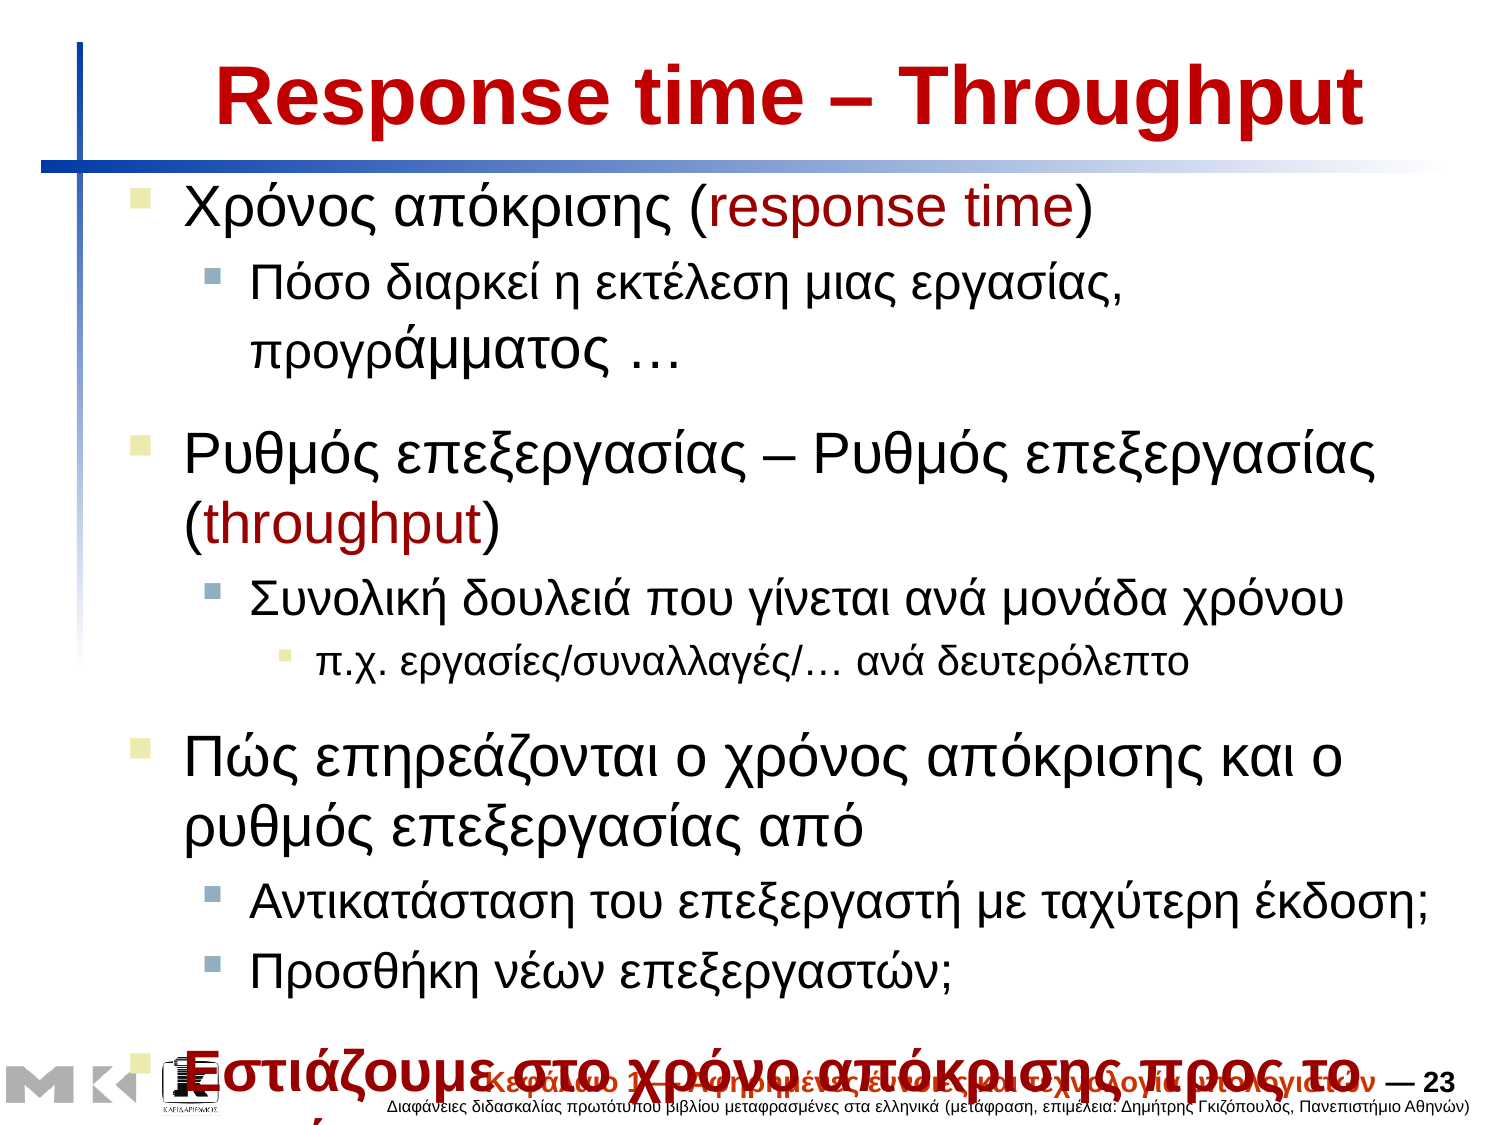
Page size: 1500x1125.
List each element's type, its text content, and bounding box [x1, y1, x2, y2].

title Response time – Throughput [111, 33, 1468, 150]
picture [5, 1058, 148, 1103]
footer Κεφάλαιο 1 — Αφηρημένες έννοιες και τεχνολογία υπολογιστών — 23 [277, 1046, 1471, 1106]
list Χρόνος απόκρισης (response time) Πόσο διαρκεί η εκτέλεση μιας εργασίας, προγράμματος … Ρυθμός επεξεργασίας – Ρυθμός επεξεργασίας (throughput) Συνολική δουλειά που γίνεται ανά μονάδα χρόνου π.χ. εργασίες/συναλλαγές/… ανά δευτερόλεπτο Πώς επηρεάζονται ο χρόνος απόκρισης και ο ρυθμός επεξεργασίας από Αντικατάσταση του επεξεργαστή με ταχύτερη έκδοση; Προσθήκη νέων επεξεργαστών; Εστιάζουμε στο χρόνο απόκρισης προς το παρόν… [111, 160, 1470, 1071]
